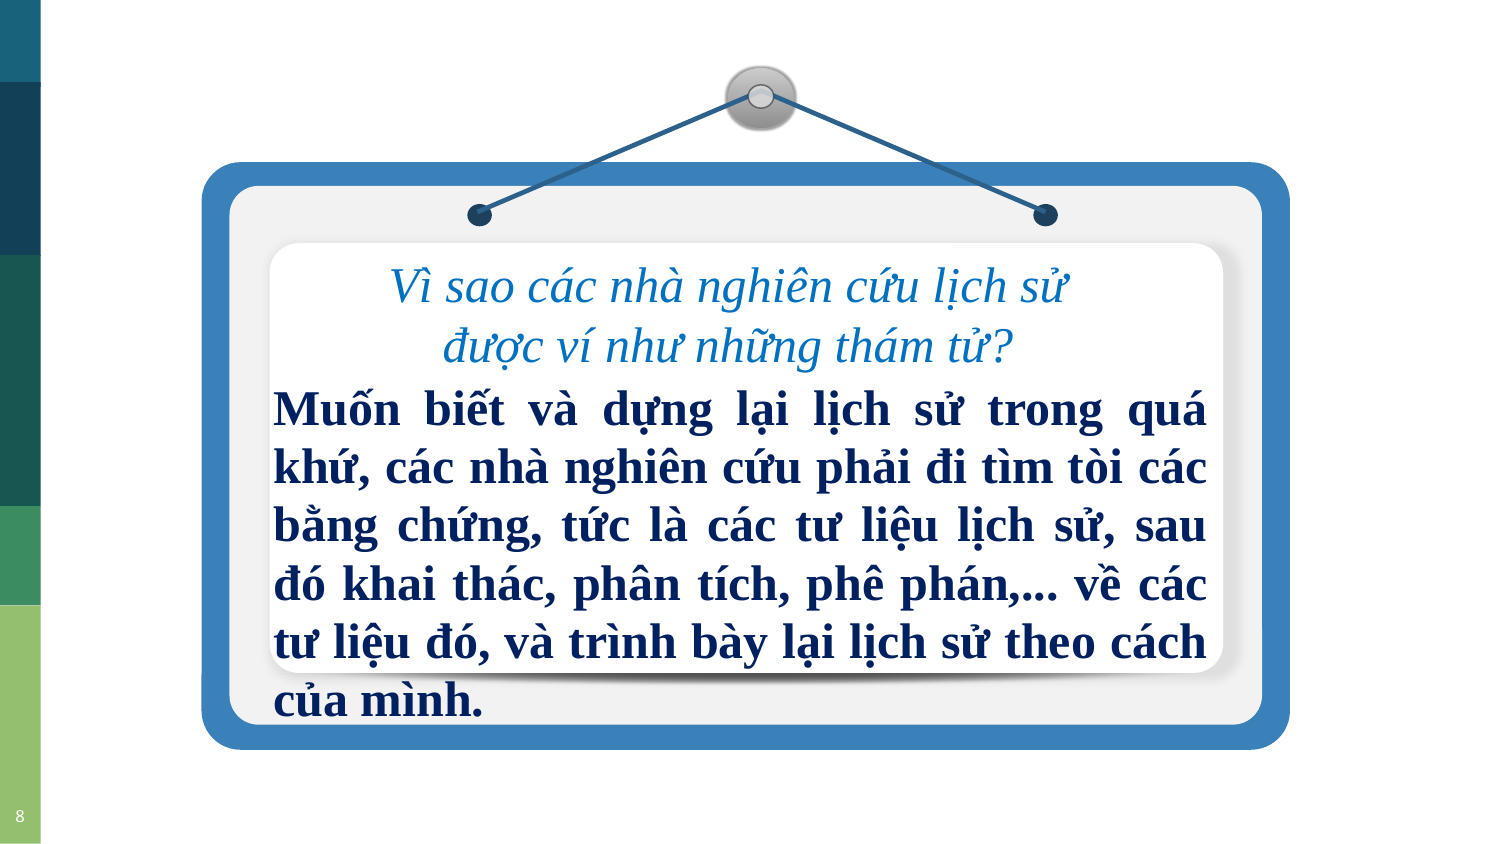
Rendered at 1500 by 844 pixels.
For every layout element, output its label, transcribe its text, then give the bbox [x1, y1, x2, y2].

slide_number 8 [0, 790, 49, 844]
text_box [201, 68, 1291, 750]
